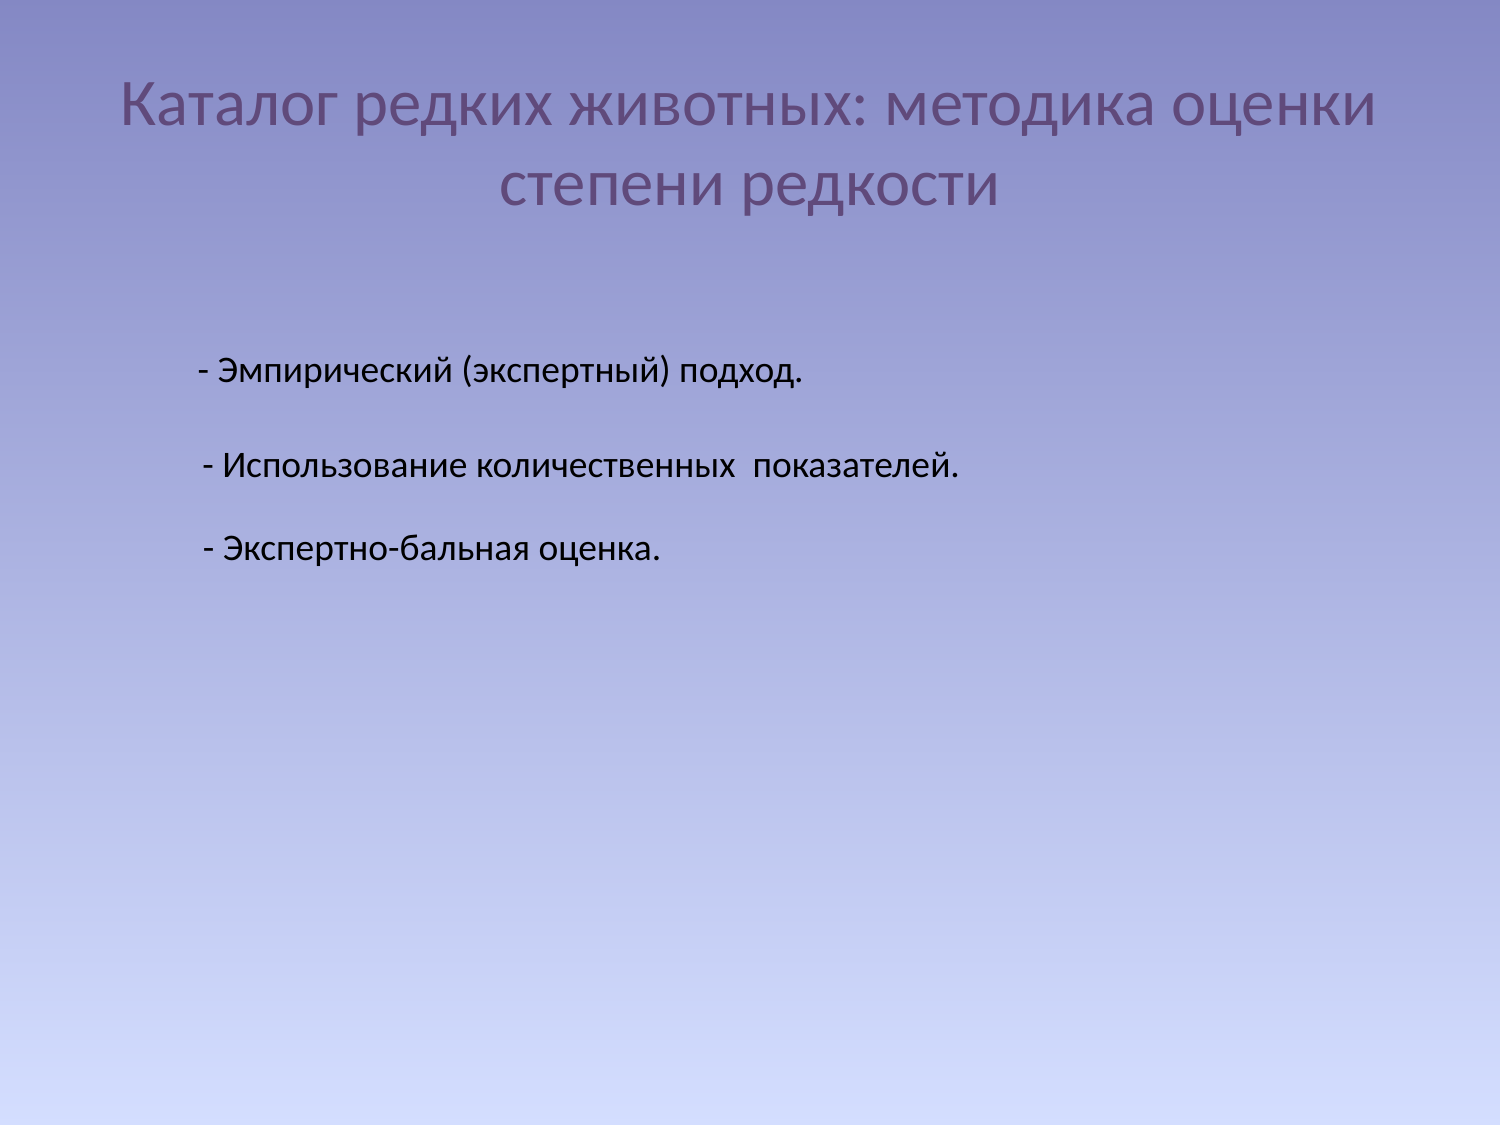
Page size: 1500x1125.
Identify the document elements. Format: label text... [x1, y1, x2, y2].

text_box - Экспертно-бальная оценка. [171, 515, 1196, 620]
text_box - Использование количественных показателей. [187, 433, 976, 493]
title Каталог редких животных: методика оценки степени редкости [75, 45, 1425, 233]
text_box - Эмпирический (экспертный) подход. [182, 338, 839, 398]
